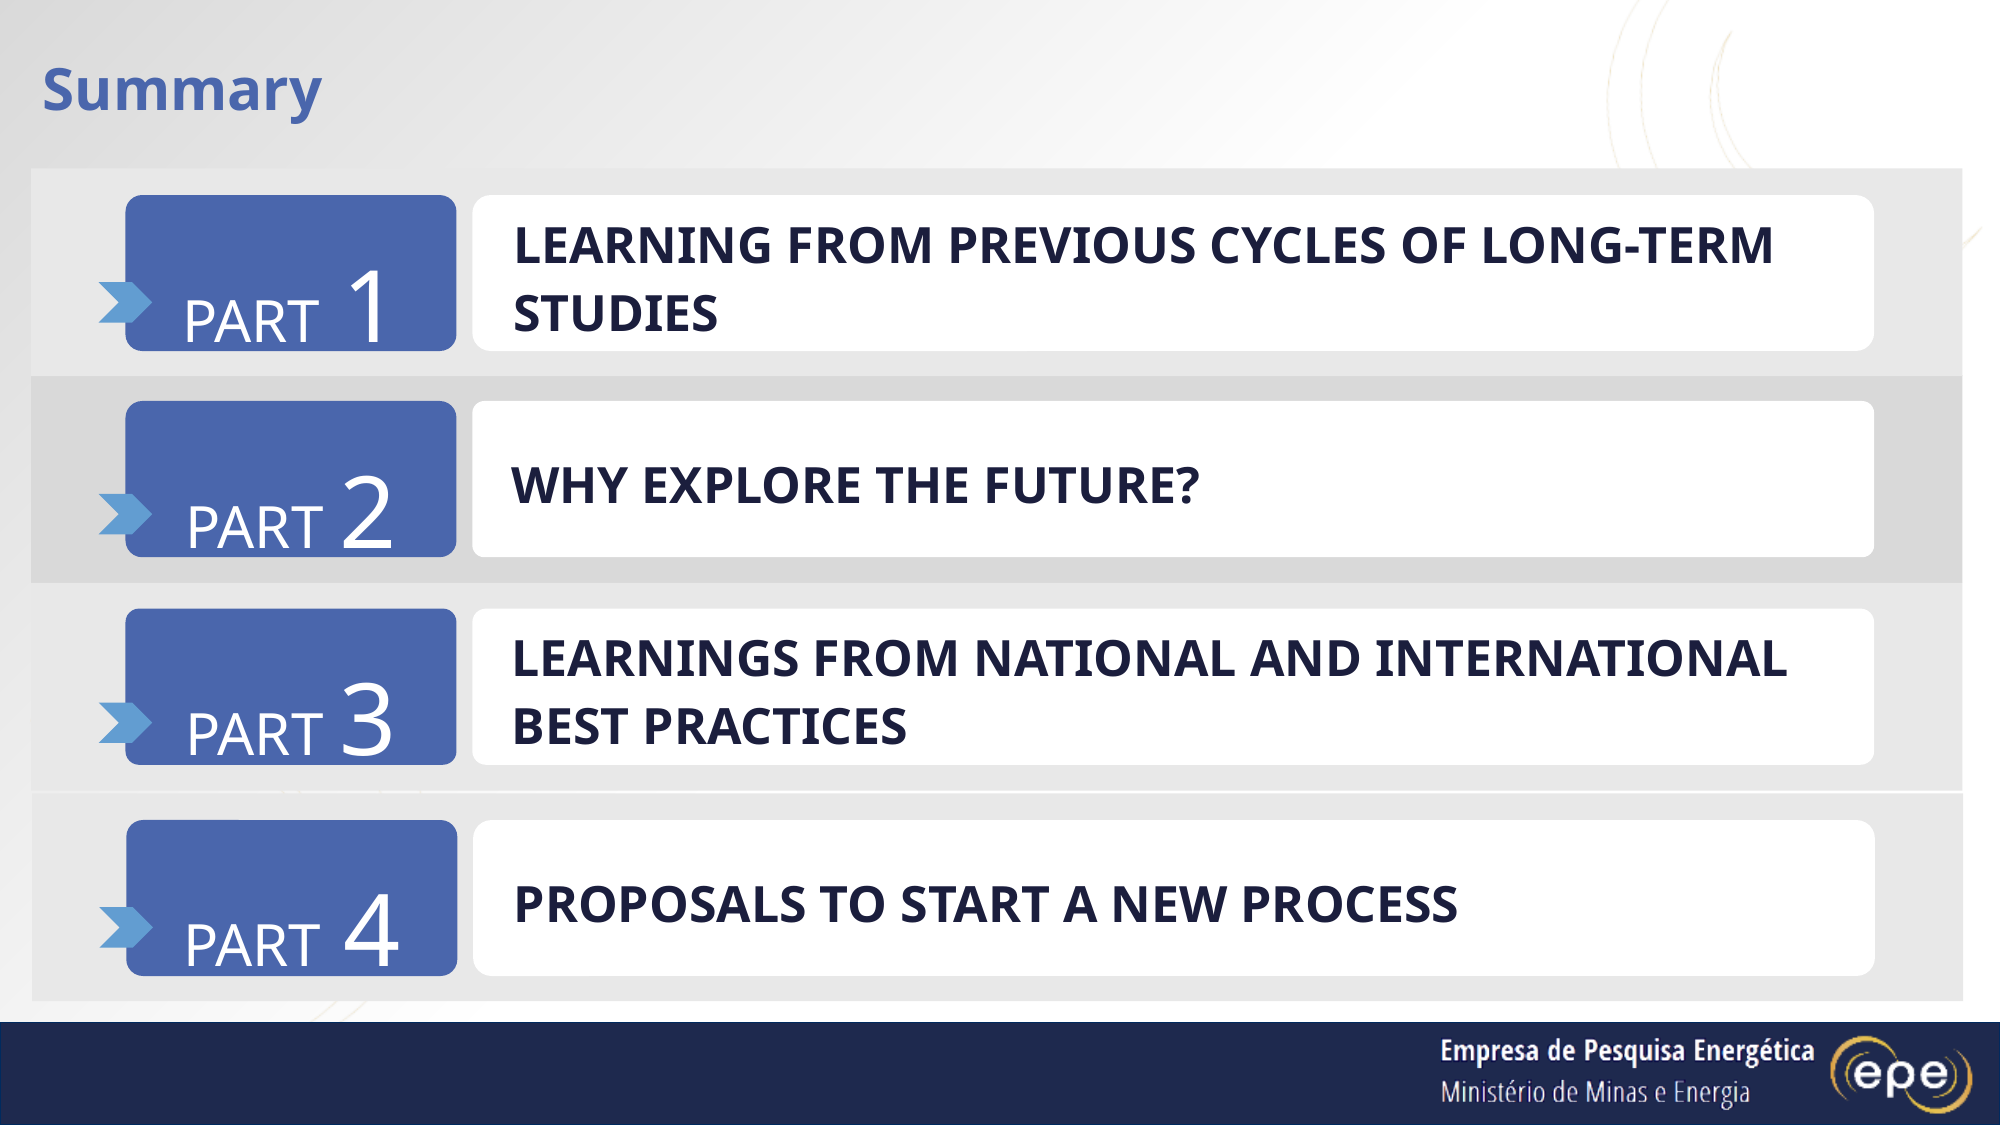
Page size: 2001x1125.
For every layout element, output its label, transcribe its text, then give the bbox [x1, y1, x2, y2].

text_box [96, 906, 155, 949]
text_box Part 2 [124, 399, 458, 559]
picture [1441, 1035, 1816, 1112]
text_box Proposals to start a new process [472, 819, 1876, 978]
picture [1823, 1033, 1982, 1119]
text_box Why explore the future? [471, 399, 1876, 559]
text_box learning from previous cycles of long-term studies [471, 194, 1876, 353]
title Summary [27, 19, 1972, 164]
text_box [96, 492, 154, 536]
text_box [30, 167, 1963, 377]
text_box [30, 377, 1963, 582]
text_box Part 4 [125, 818, 459, 978]
text_box [96, 701, 154, 744]
text_box Part 3 [124, 607, 458, 766]
text_box [96, 281, 154, 324]
text_box [31, 792, 1964, 1002]
text_box Part 1 [124, 193, 458, 353]
text_box Learnings from National and international best practices [471, 607, 1876, 766]
text_box [30, 582, 1963, 792]
